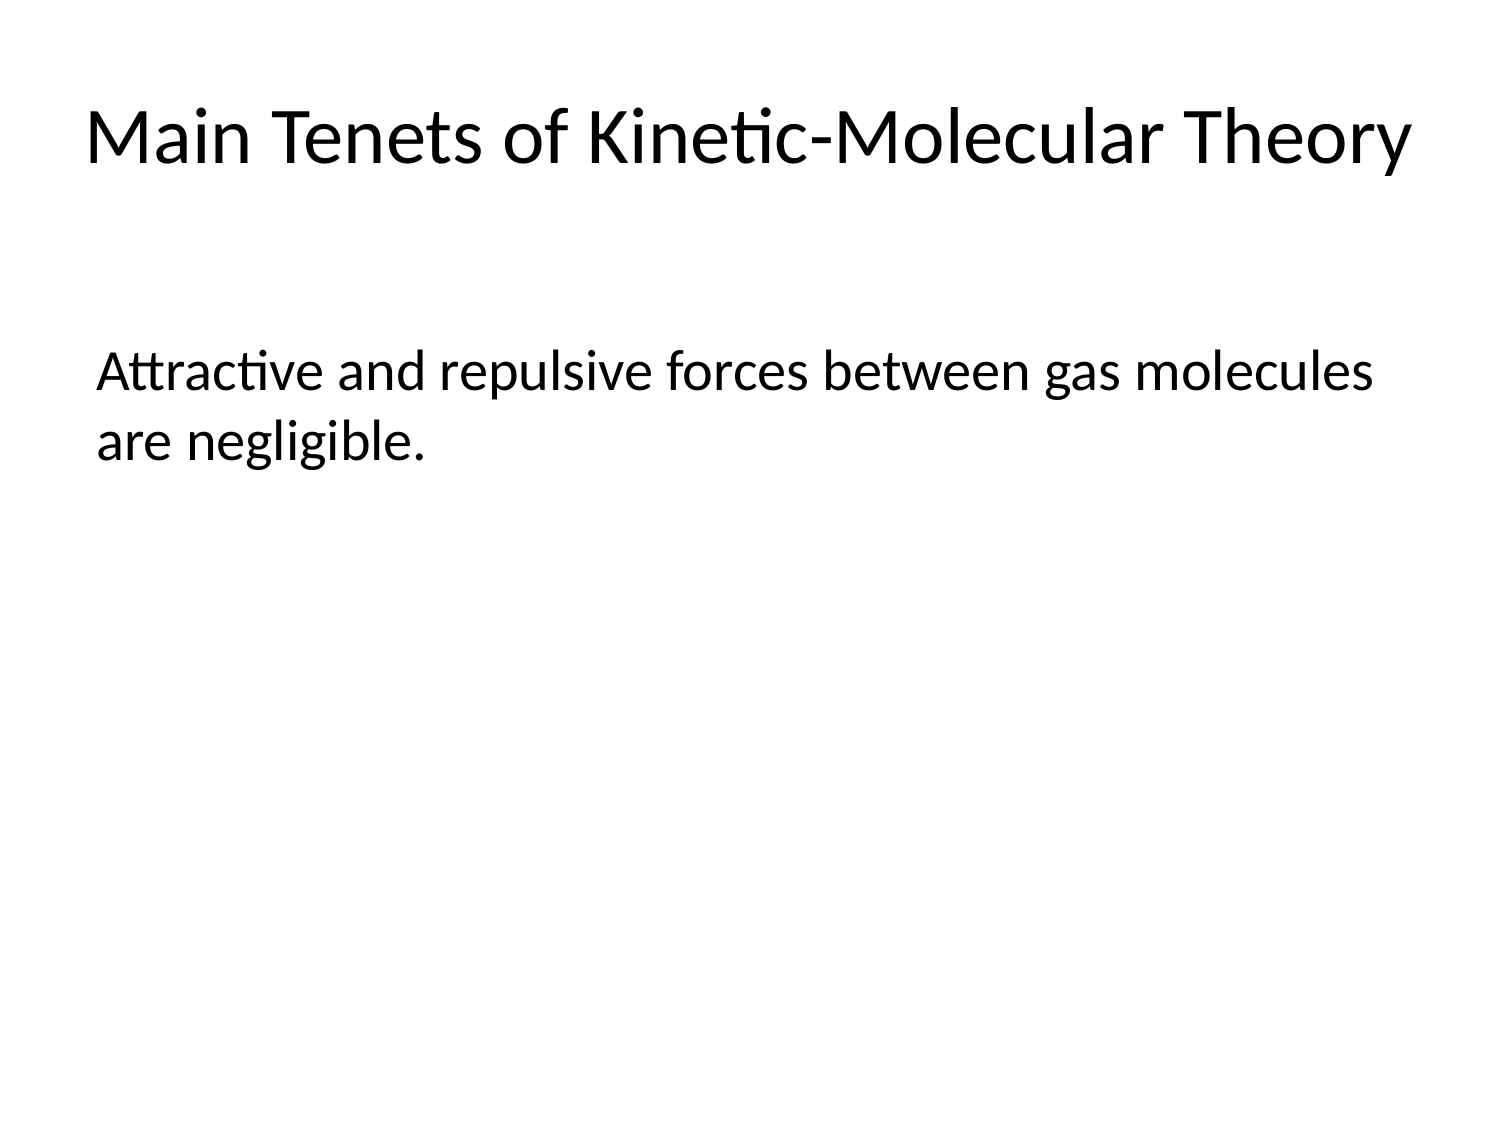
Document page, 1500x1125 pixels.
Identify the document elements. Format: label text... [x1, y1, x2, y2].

title Main Tenets of Kinetic-Molecular Theory [0, 37, 1500, 225]
list Attractive and repulsive forces between gas molecules are negligible. [24, 324, 1438, 663]
